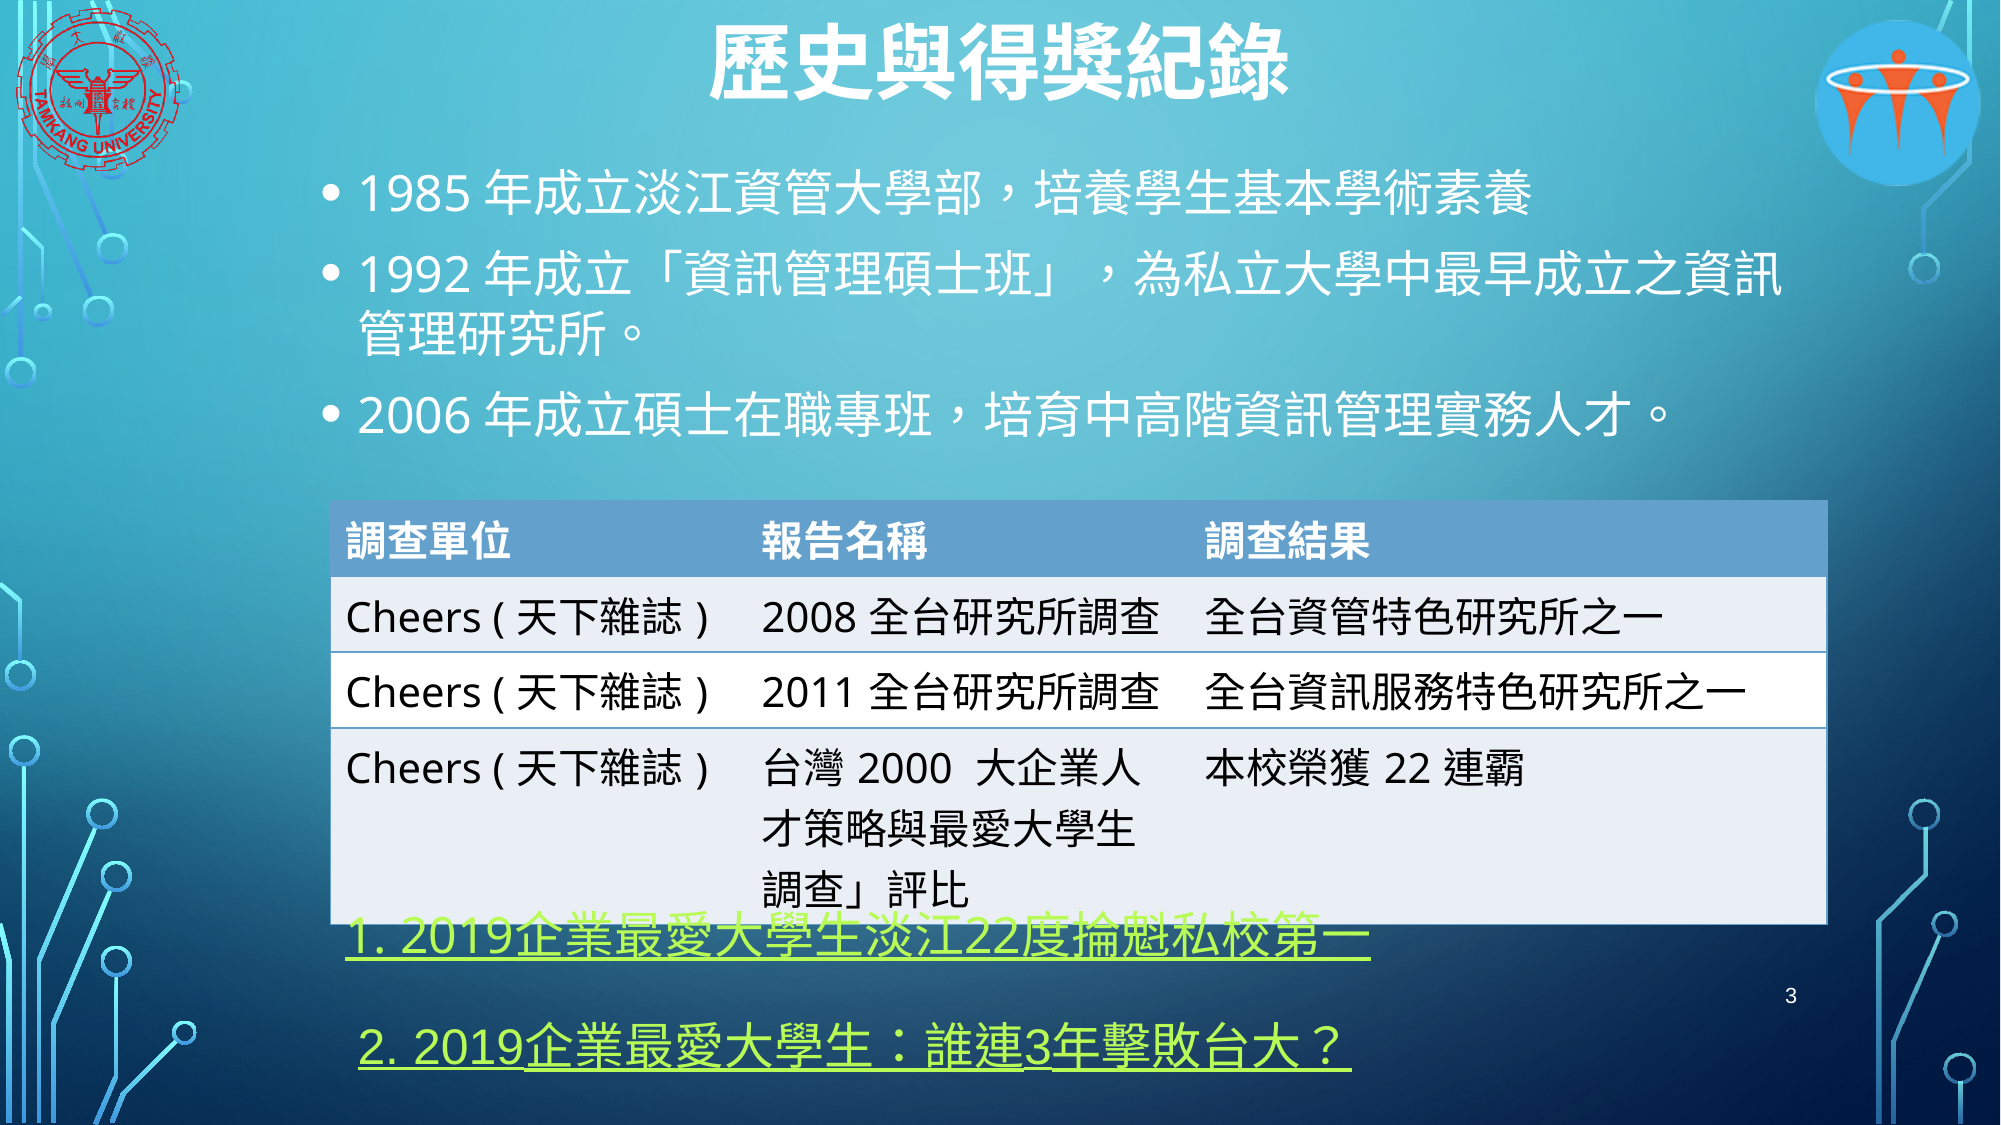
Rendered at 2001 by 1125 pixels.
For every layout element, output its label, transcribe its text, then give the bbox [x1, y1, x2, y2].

table_header 調查結果 [1190, 502, 1826, 575]
table_cell Cheers (天下雜誌) [331, 653, 747, 727]
table_cell Cheers (天下雜誌) [331, 577, 747, 651]
title 歷史與得獎紀錄 [219, 0, 1780, 151]
text_box 1. 2019企業最愛大學生淡江22度掄魁私校第一 [330, 896, 1473, 984]
table_header 調查單位 [331, 502, 747, 575]
picture [16, 8, 180, 172]
table_cell 本校榮獲22連霸 [1190, 729, 1826, 924]
text_box 2. 2019企業最愛大學生：誰連3年擊敗台大？ [342, 1007, 1367, 1095]
table_cell 全台資管特色研究所之一 [1190, 577, 1826, 651]
table_header 報告名稱 [747, 502, 1190, 575]
table_cell Cheers (天下雜誌) [331, 729, 747, 896]
table_cell 台灣2000 大企業人才策略與最愛大學生調查」評比 [747, 729, 1190, 896]
table_cell 全台資訊服務特色研究所之一 [1190, 653, 1826, 727]
slide_number 3 [1685, 965, 1813, 1025]
list 1985年成立淡江資管大學部，培養學生基本學術素養 1992年成立「資訊管理碩士班」，為私立大學中最早成立之資訊管理研究所。 2006年成立碩士在職專班，培育中高階資訊管理實務人才。 [304, 153, 1822, 716]
picture [1798, 8, 2000, 197]
table_cell 2008全台研究所調查 [747, 577, 1190, 651]
table_cell 2011全台研究所調查 [747, 653, 1190, 727]
